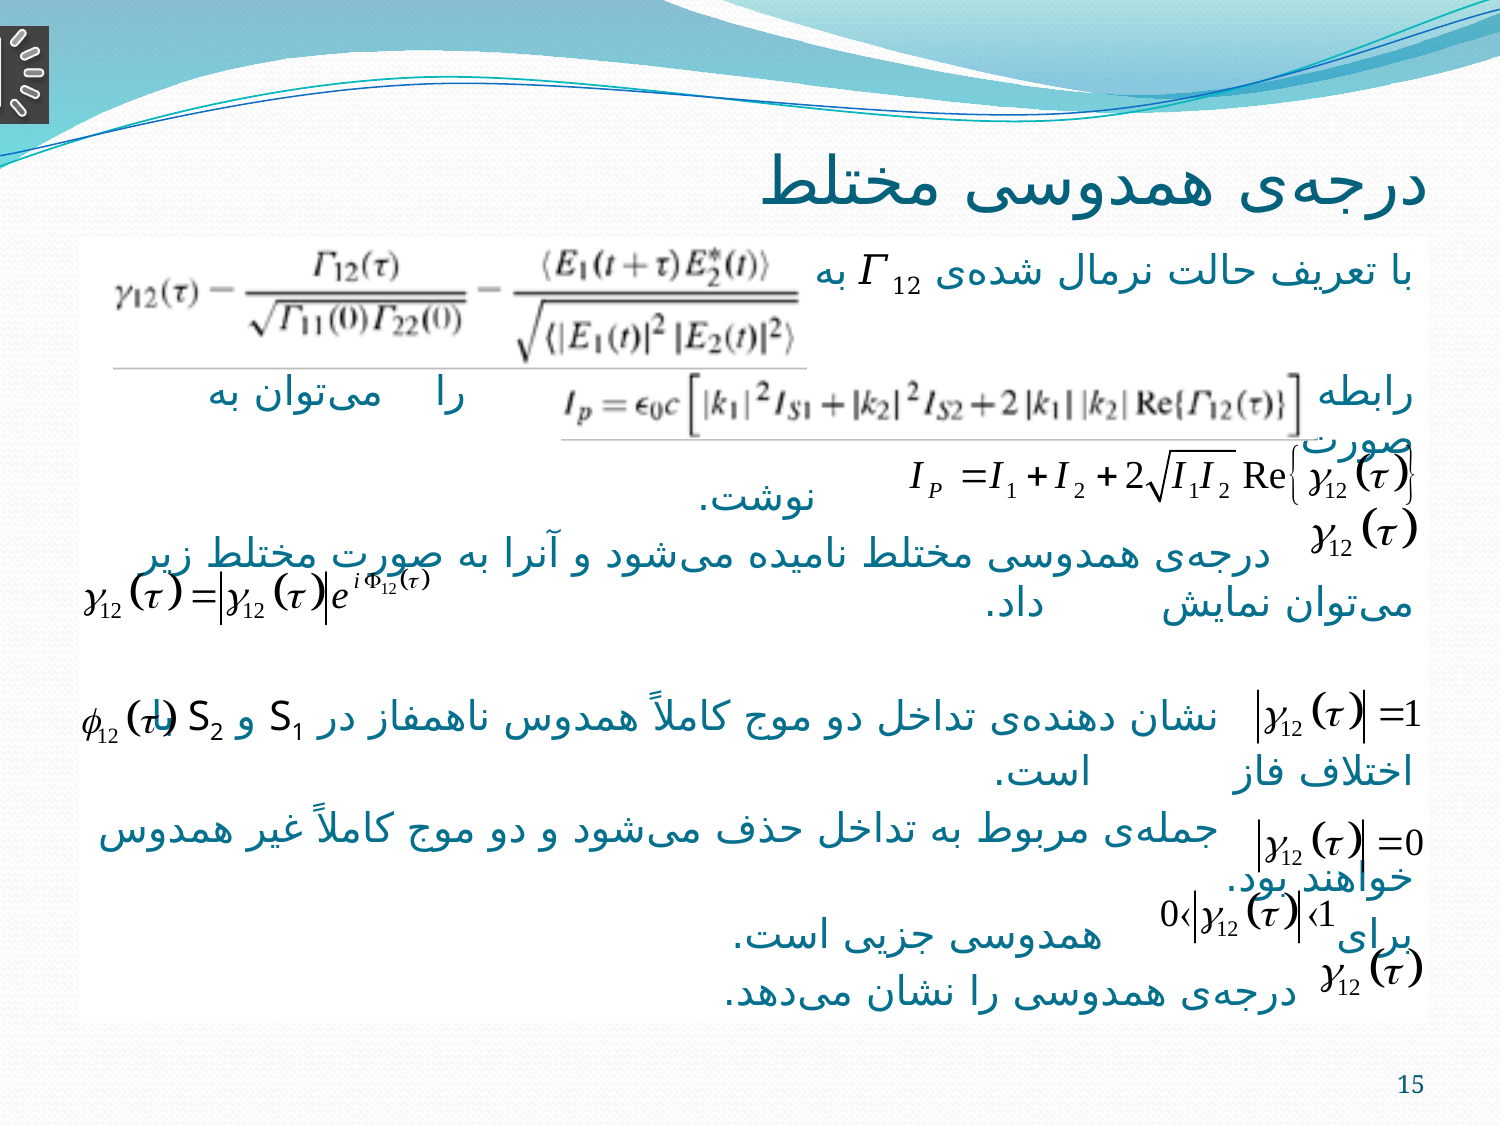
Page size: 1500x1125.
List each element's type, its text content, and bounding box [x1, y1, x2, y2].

picture [112, 244, 1317, 443]
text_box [1251, 810, 1430, 882]
list با تعریف حالت نرمال شده‌ی 𝛤12 به صورت رابطه‌ی را می‌توان به صورت نوشت. درجه‌ی همدوسی مختلط نامیده می‌شود و آنرا به صورت مختلط زیر می‌توان نمایش داد. نشان دهنده‌ی تداخل دو موج کاملاً همدوس ناهمفاز در S1 و S2 با اختلاف فاز است. جمله‌ی مربوط به تداخل حذف می‌شود و دو موج کاملاً غیر همدوس خواهند بود. برای همدوسی جزیی است. درجه‌ی همدوسی را نشان می‌دهد. [79, 236, 1430, 1024]
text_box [1313, 940, 1430, 1009]
title درجه‌ی همدوسی مختلط [79, 30, 1430, 219]
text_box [1154, 881, 1339, 953]
picture [0, 25, 51, 126]
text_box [1250, 680, 1425, 753]
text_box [1303, 524, 1425, 571]
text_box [76, 692, 182, 756]
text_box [903, 442, 1428, 513]
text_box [76, 562, 436, 635]
slide_number 15 [1299, 1042, 1425, 1103]
